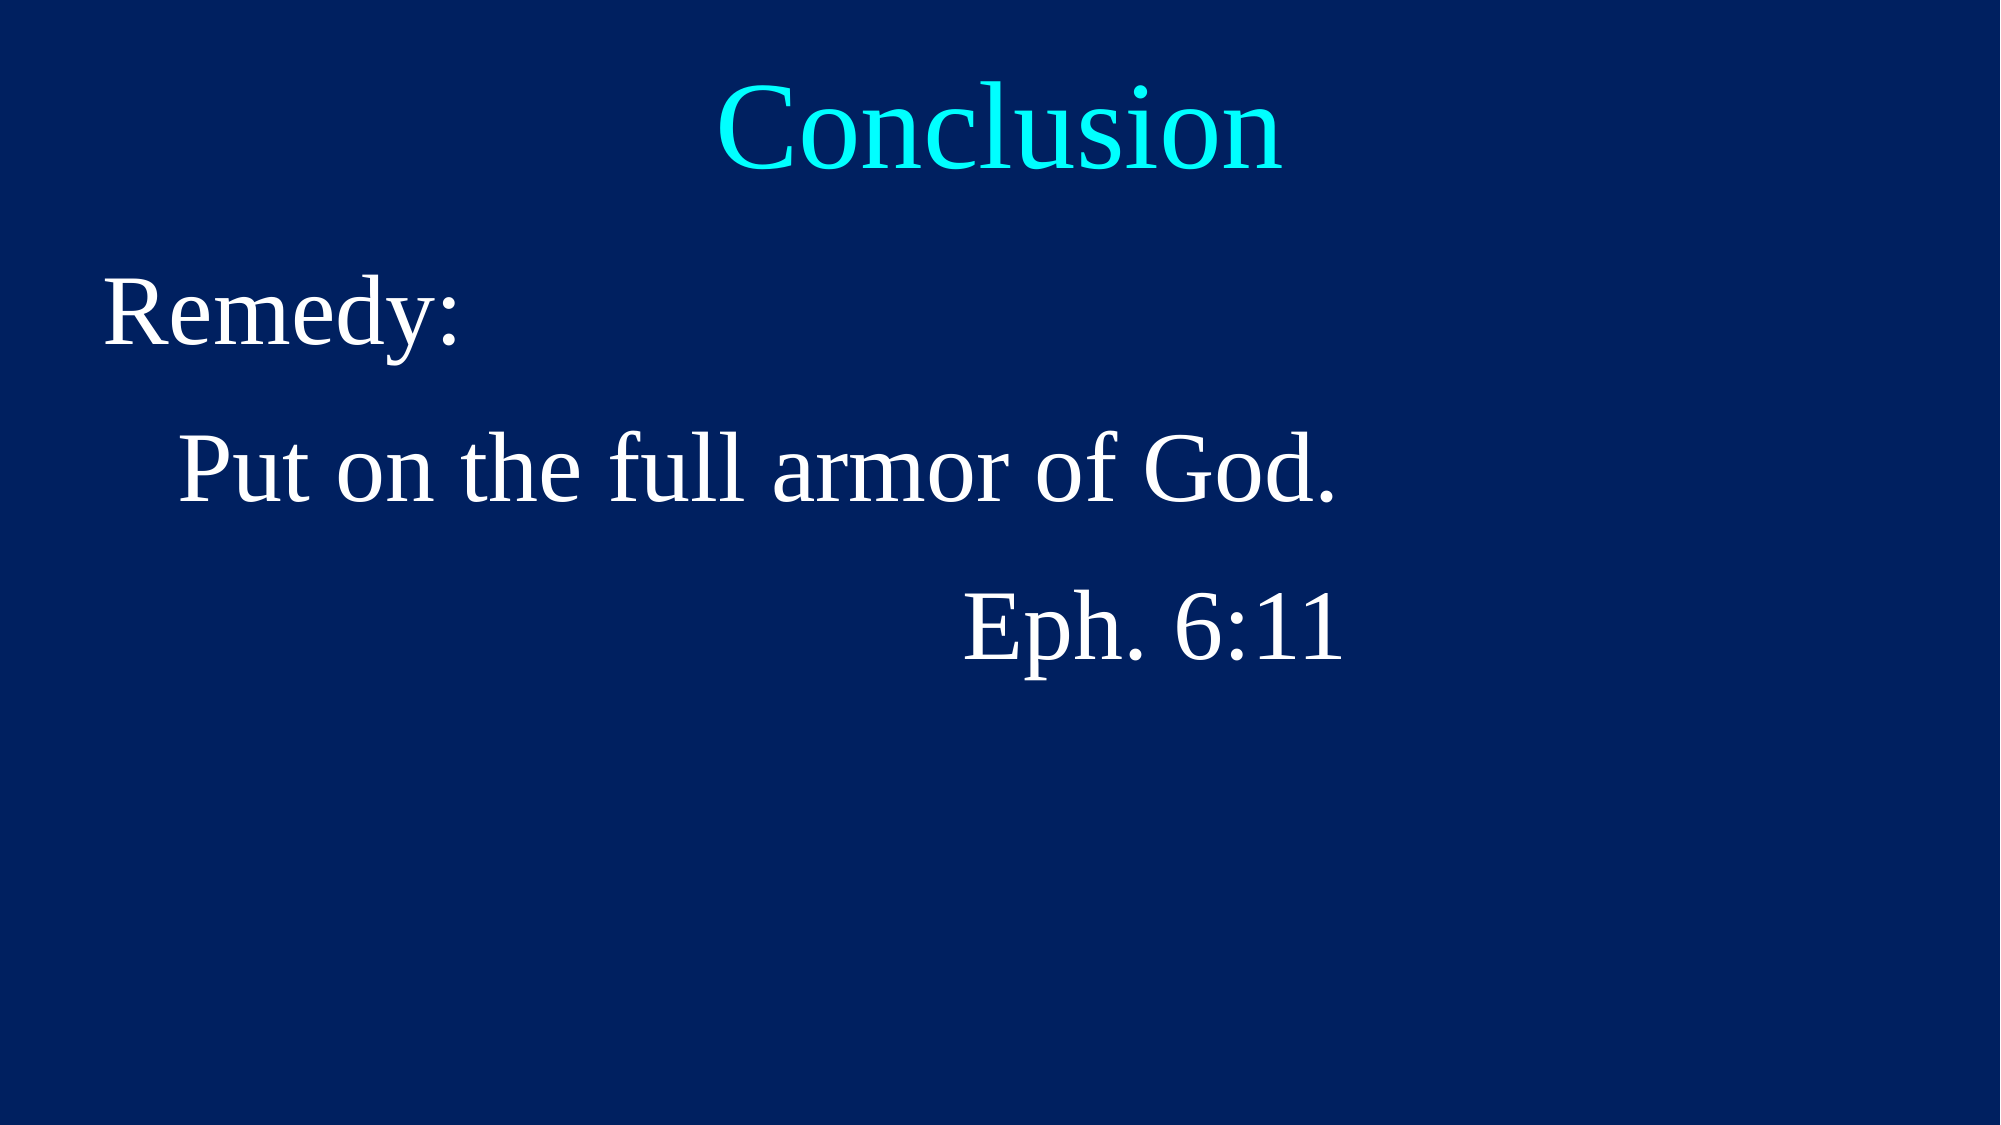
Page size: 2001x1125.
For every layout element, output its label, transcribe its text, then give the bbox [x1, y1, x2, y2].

text_box Remedy: Put on the full armor of God. Eph. 6:11 [87, 236, 1388, 687]
title Conclusion [362, 24, 1638, 213]
